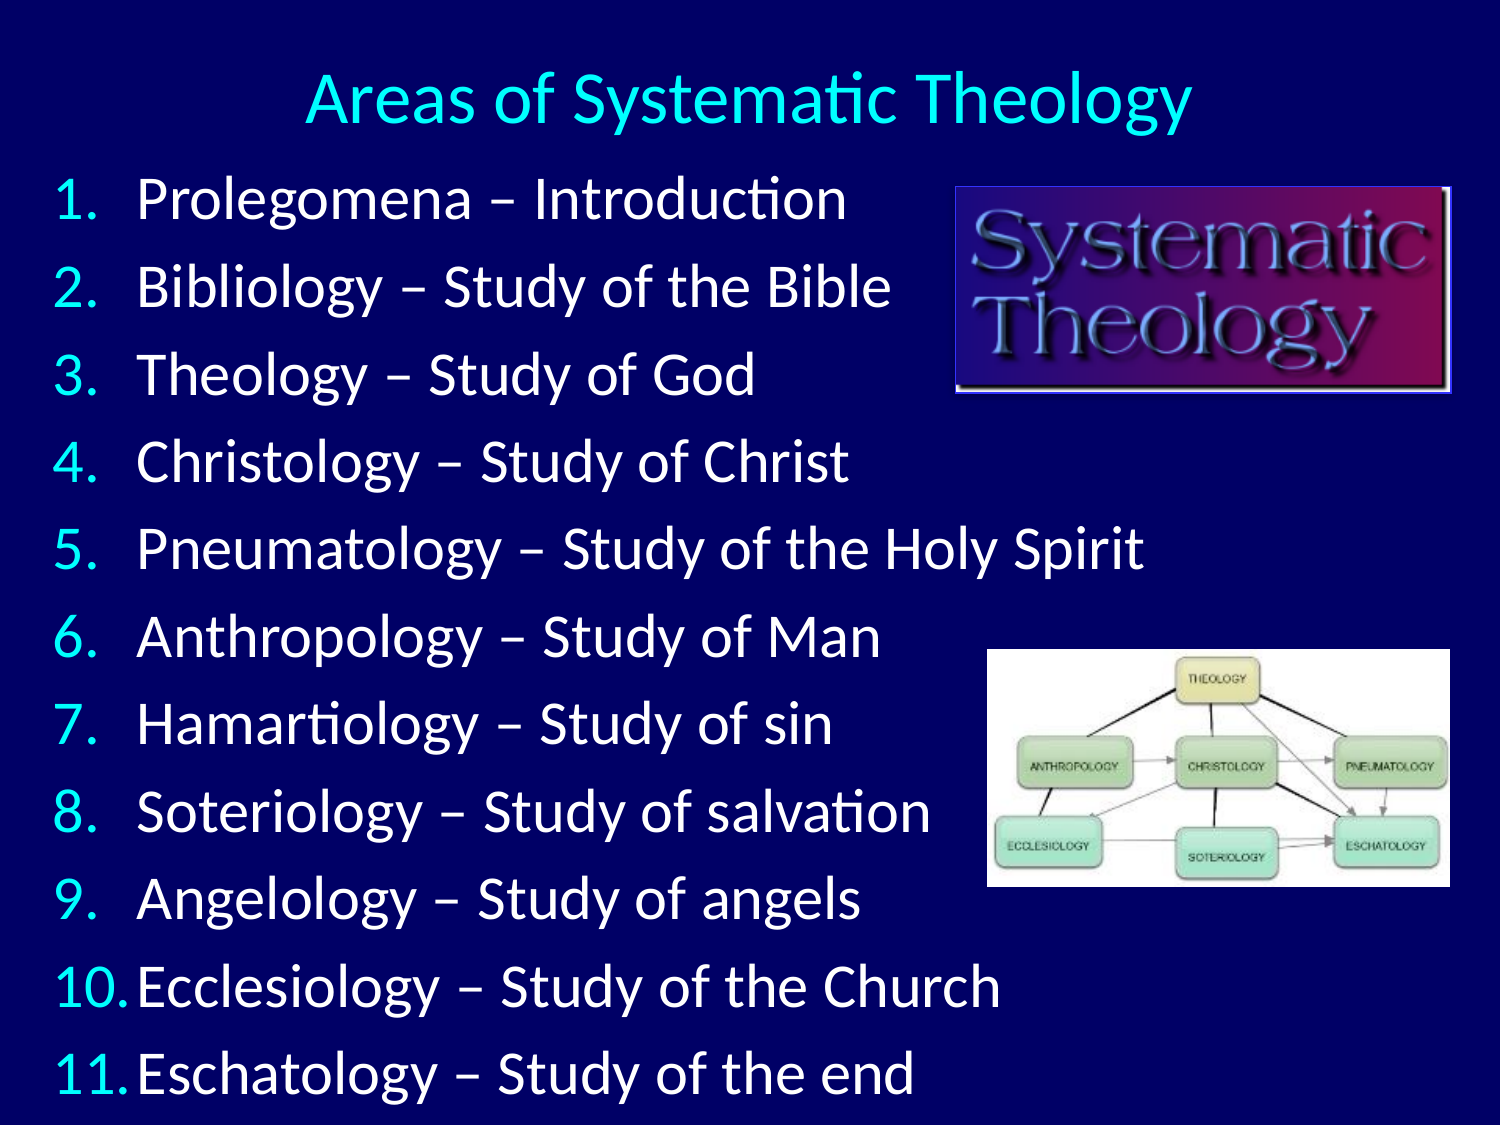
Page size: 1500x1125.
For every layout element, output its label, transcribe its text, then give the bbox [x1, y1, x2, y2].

picture [956, 187, 1451, 393]
list Prolegomena – Introduction Bibliology – Study of the Bible Theology – Study of God Christology – Study of Christ Pneumatology – Study of the Holy Spirit Anthropology – Study of Man Hamartiology – Study of sin Soteriology – Study of salvation Angelology – Study of angels Ecclesiology – Study of the Church Eschatology – Study of the end [37, 149, 1238, 1101]
title Areas of Systematic Theology [162, 37, 1338, 150]
picture [987, 649, 1451, 888]
